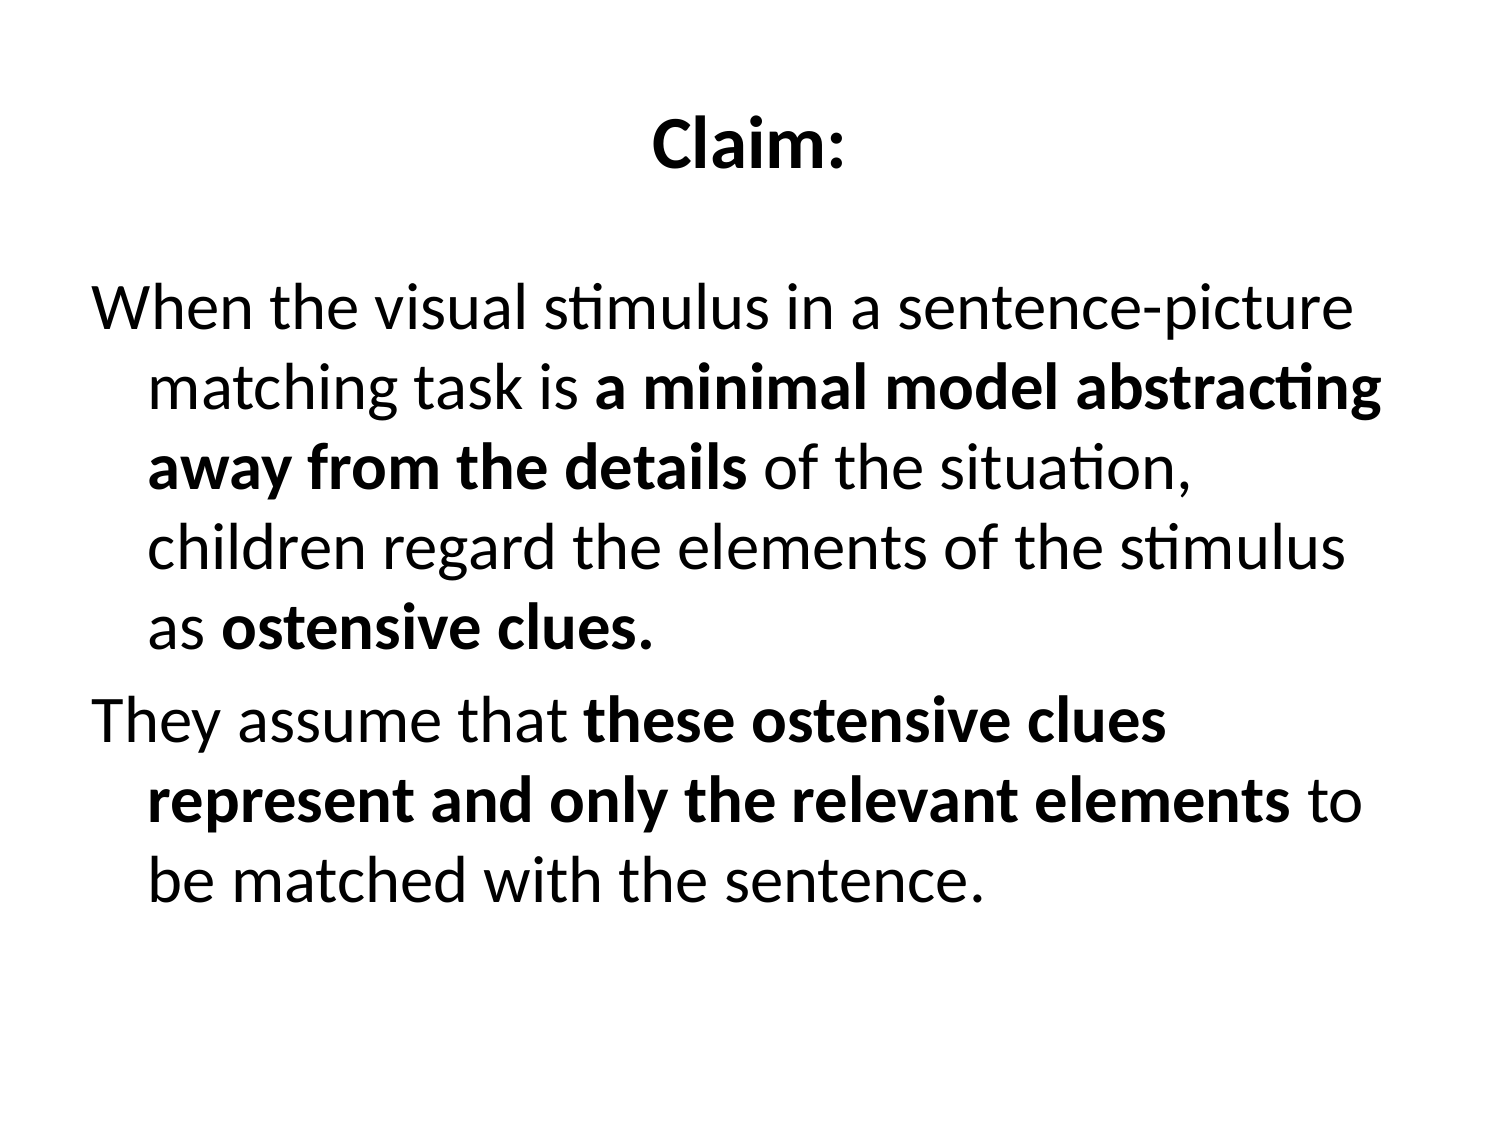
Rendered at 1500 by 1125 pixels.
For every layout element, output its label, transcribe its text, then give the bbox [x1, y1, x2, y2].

title Claim: [75, 45, 1425, 233]
list When the visual stimulus in a sentence-picture matching task is a minimal model abstracting away from the details of the situation, children regard the elements of the stimulus as ostensive clues. They assume that these ostensive clues represent and only the relevant elements to be matched with the sentence. [76, 255, 1427, 998]
